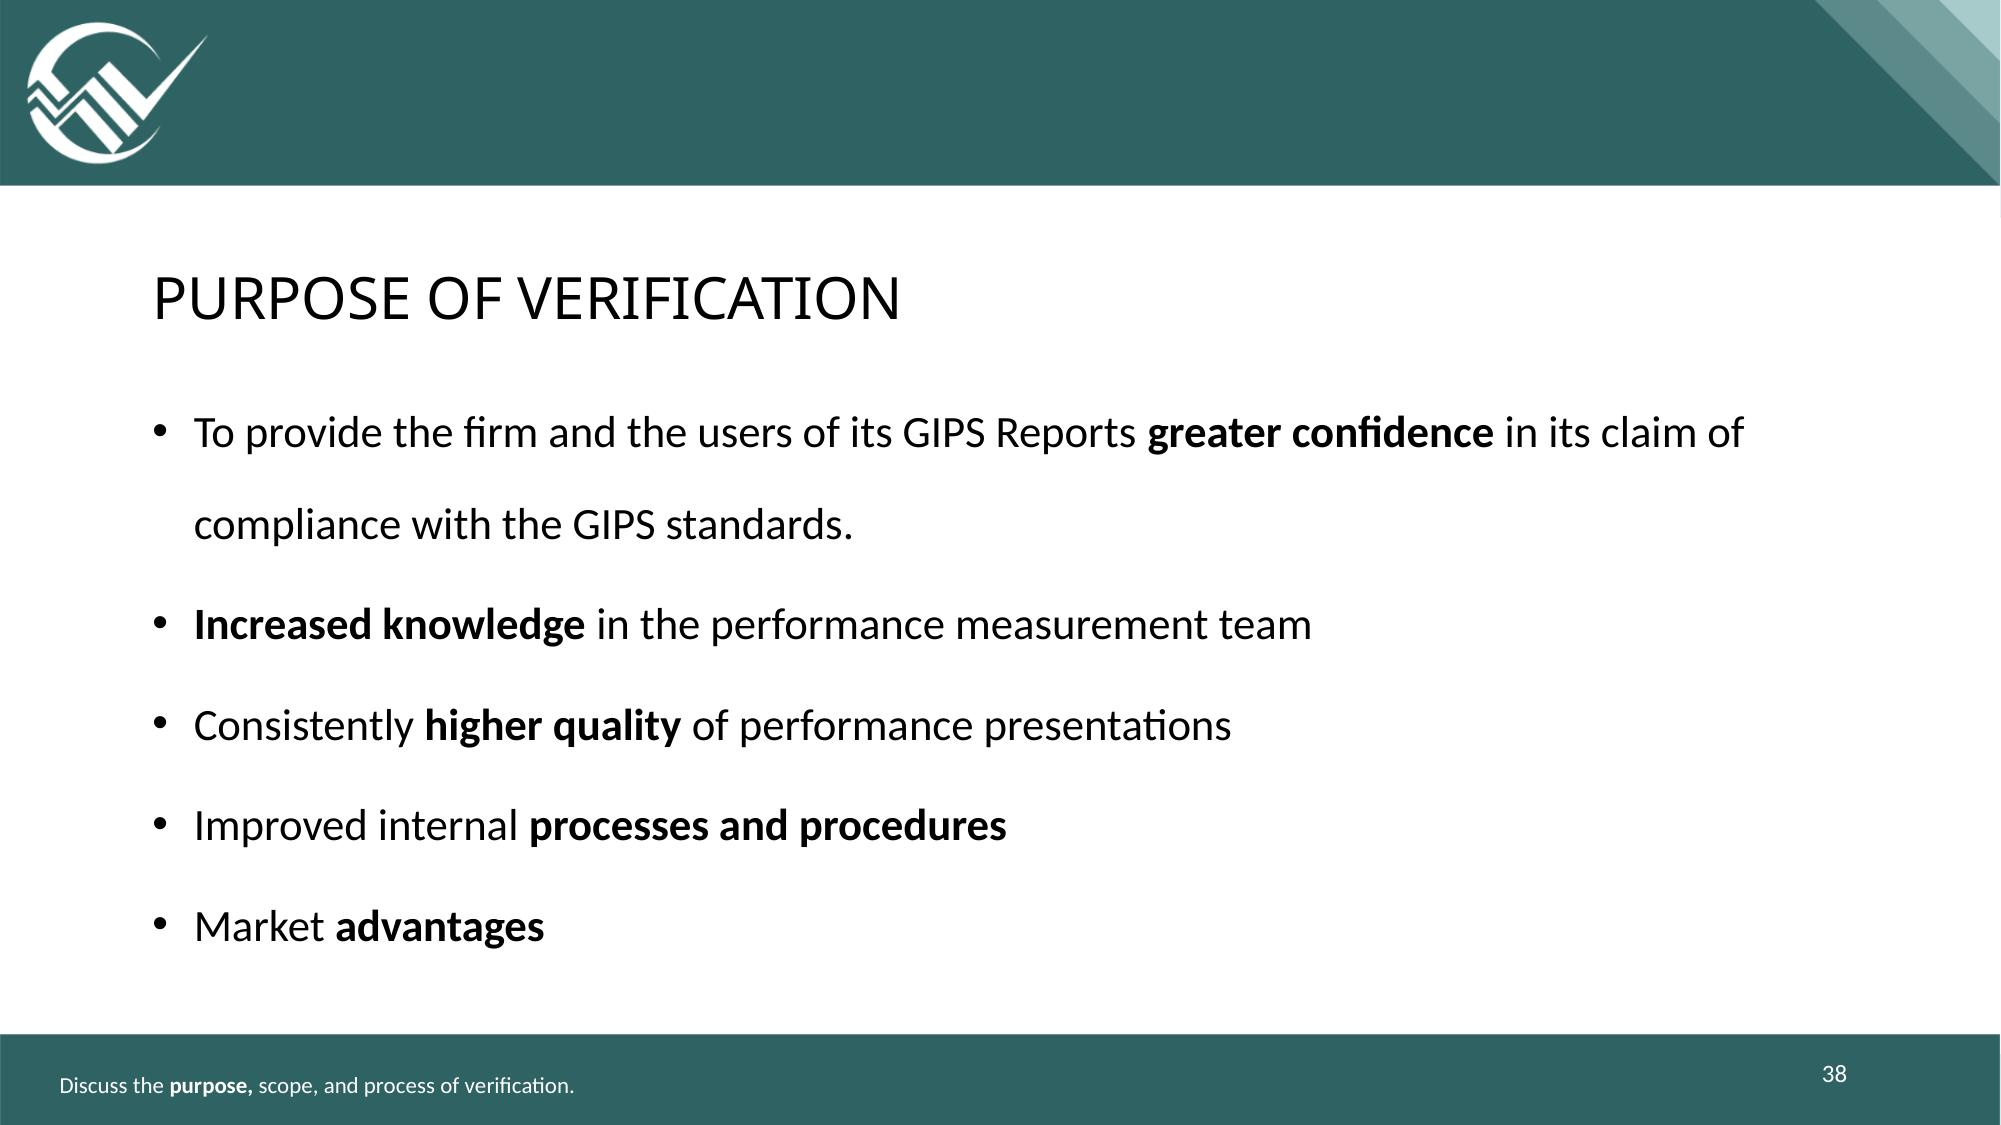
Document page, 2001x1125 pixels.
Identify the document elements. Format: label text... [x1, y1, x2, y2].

list Discuss the purpose, scope, and process of verification. [14, 1066, 1824, 1125]
list To provide the firm and the users of its GIPS Reports greater confidence in its claim of compliance with the GIPS standards. Increased knowledge in the performance measurement team Consistently higher quality of performance presentations Improved internal processes and procedures Market advantages [137, 357, 1863, 972]
title Purpose of verification [137, 220, 1863, 357]
slide_number 38 [1412, 1042, 1863, 1103]
picture [0, 0, 2000, 1125]
